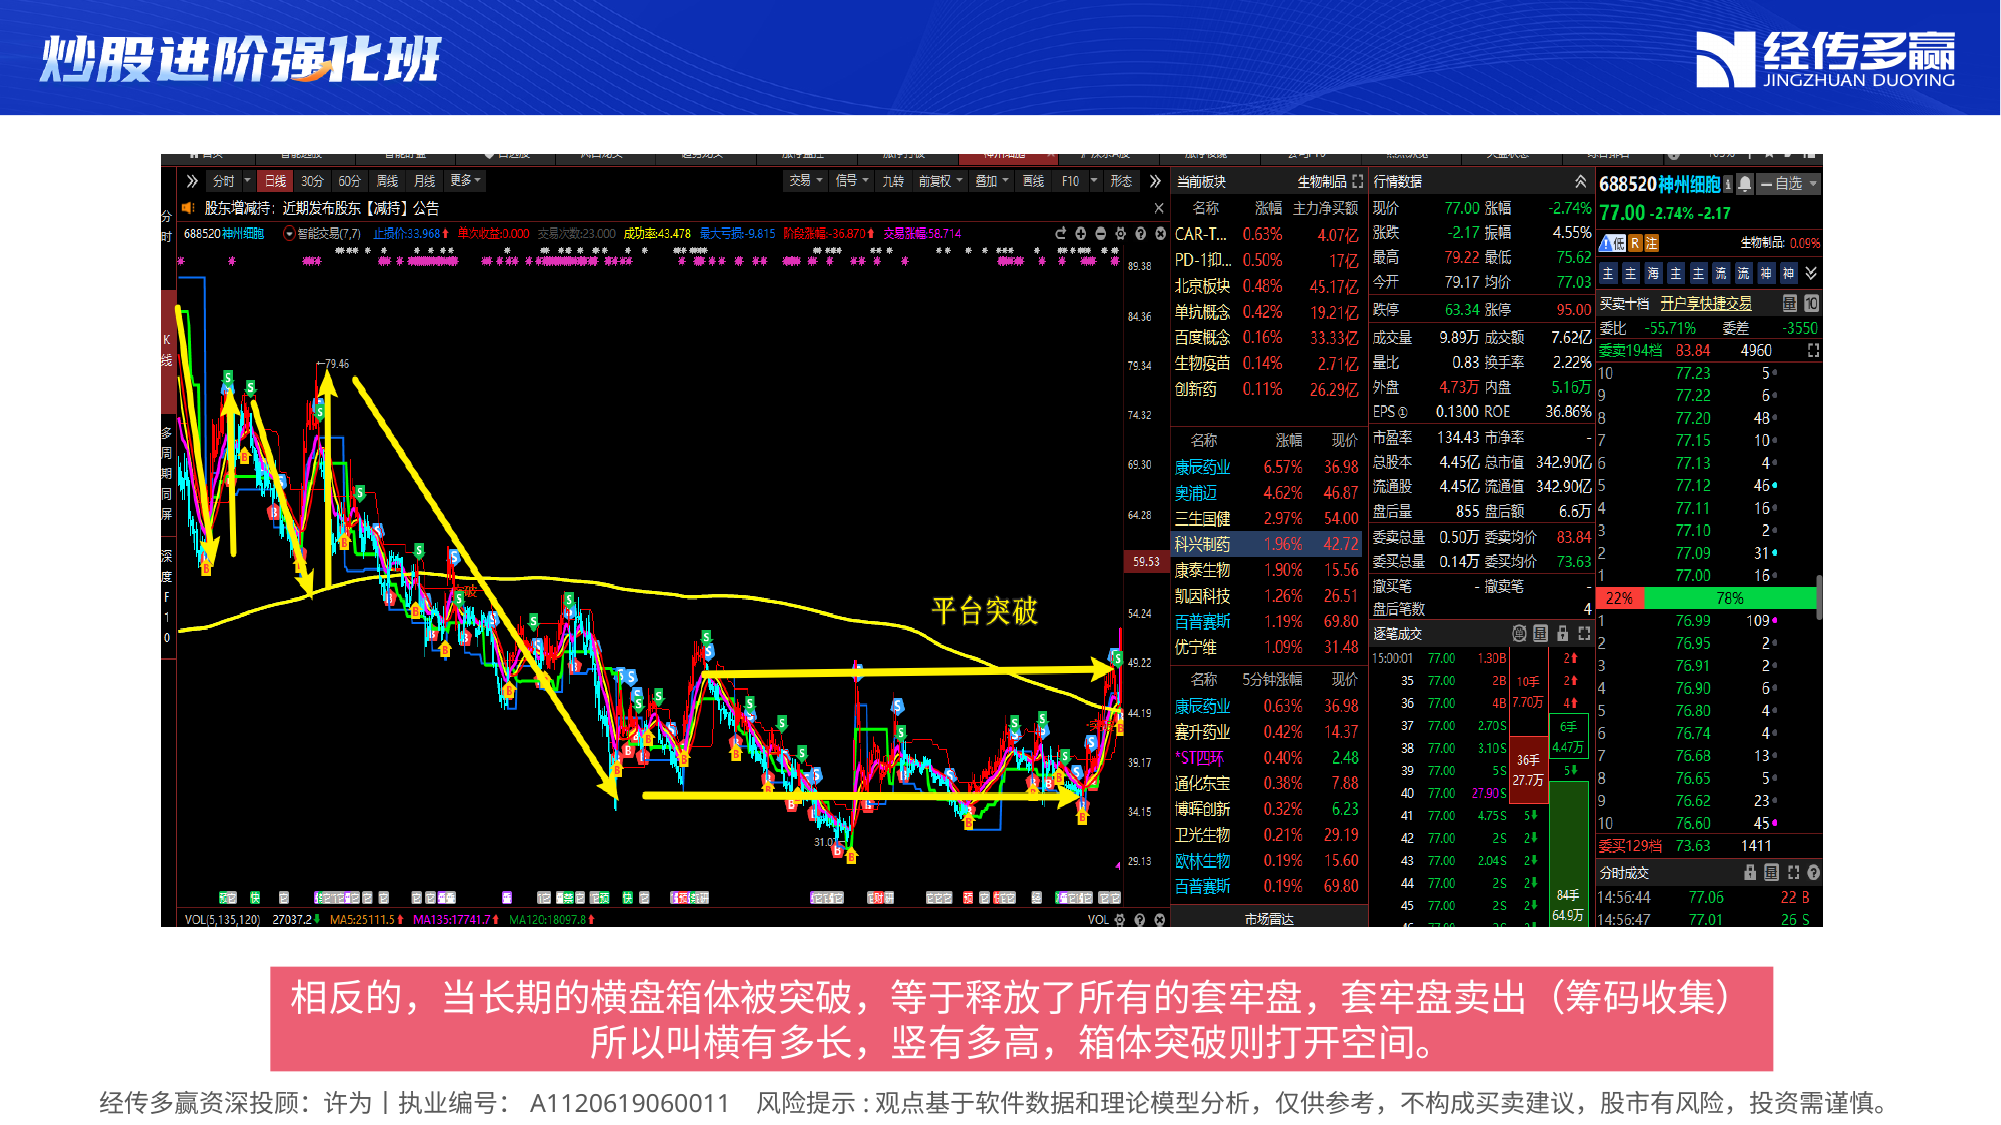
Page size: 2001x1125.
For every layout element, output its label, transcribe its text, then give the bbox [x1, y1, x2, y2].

text_box 相反的，当长期的横盘箱体被突破，等于释放了所有的套牢盘，套牢盘卖出（筹码收集） 所以叫横有多长，竖有多高，箱体突破则打开空间。 [270, 966, 1774, 1072]
picture [0, 0, 2001, 1125]
